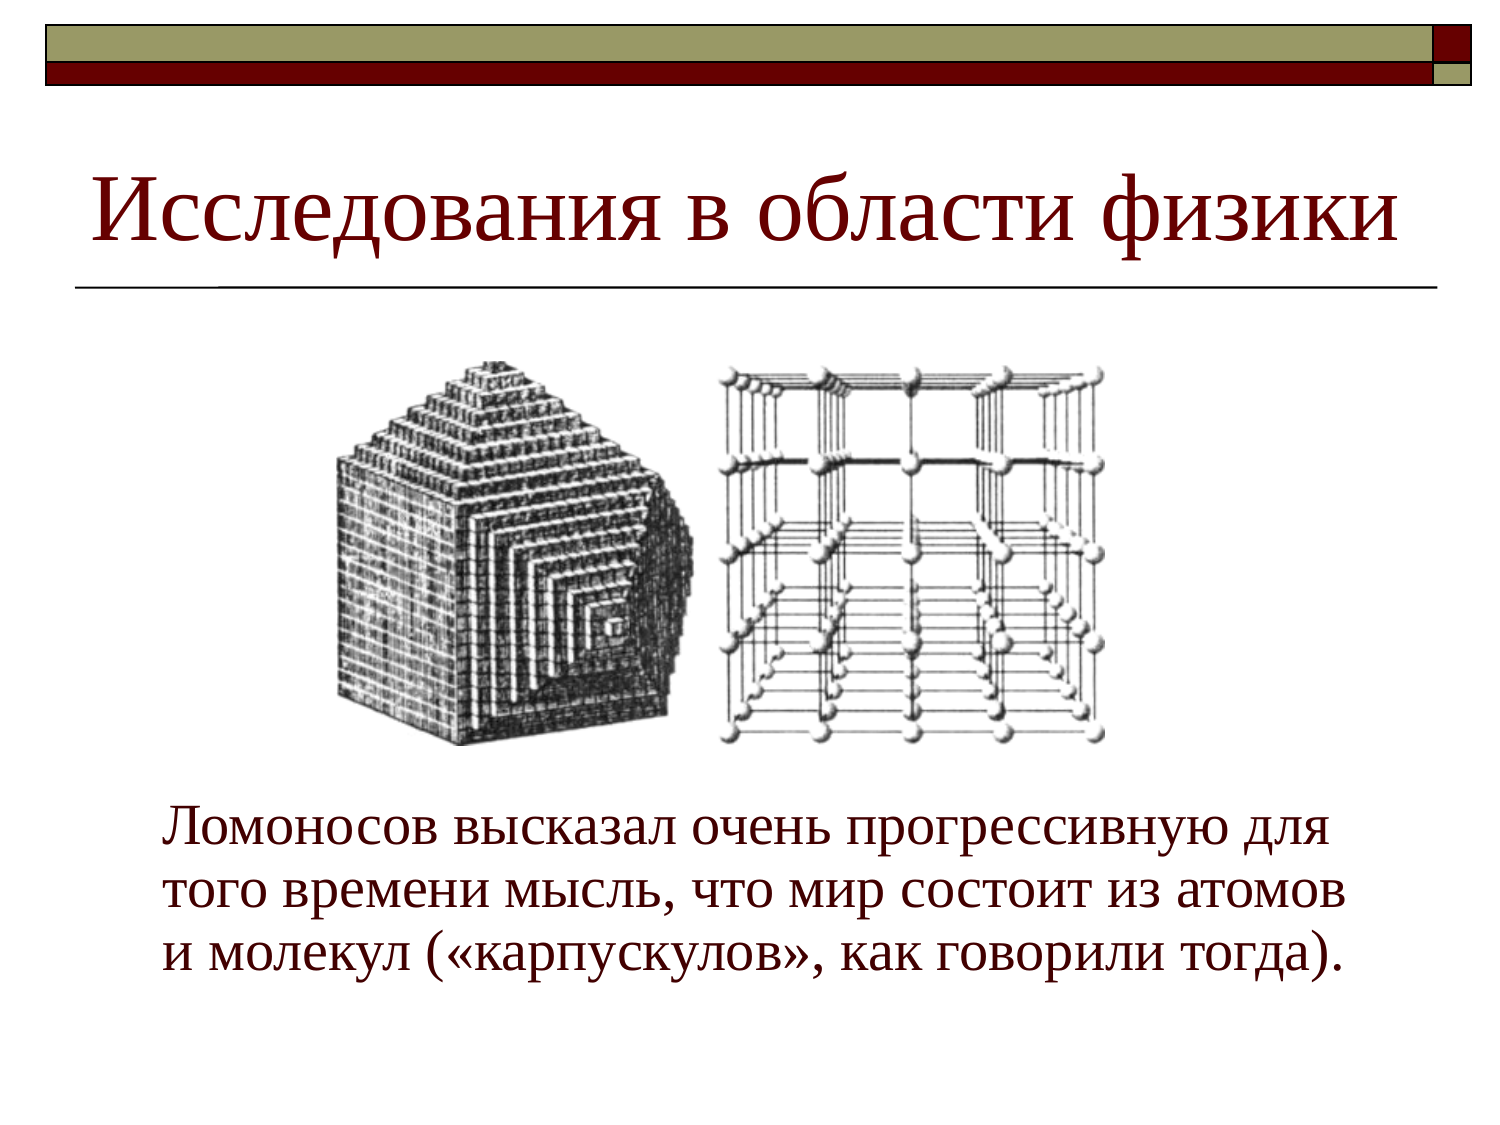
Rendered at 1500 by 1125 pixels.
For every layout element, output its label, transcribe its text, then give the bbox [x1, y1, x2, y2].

list Ломоносов высказал очень прогрессивную для того времени мысль, что мир состоит из атомов и молекул («карпускулов», как говорили тогда). [147, 786, 1400, 1044]
picture [336, 361, 1105, 746]
title Исследования в области физики [74, 87, 1426, 268]
